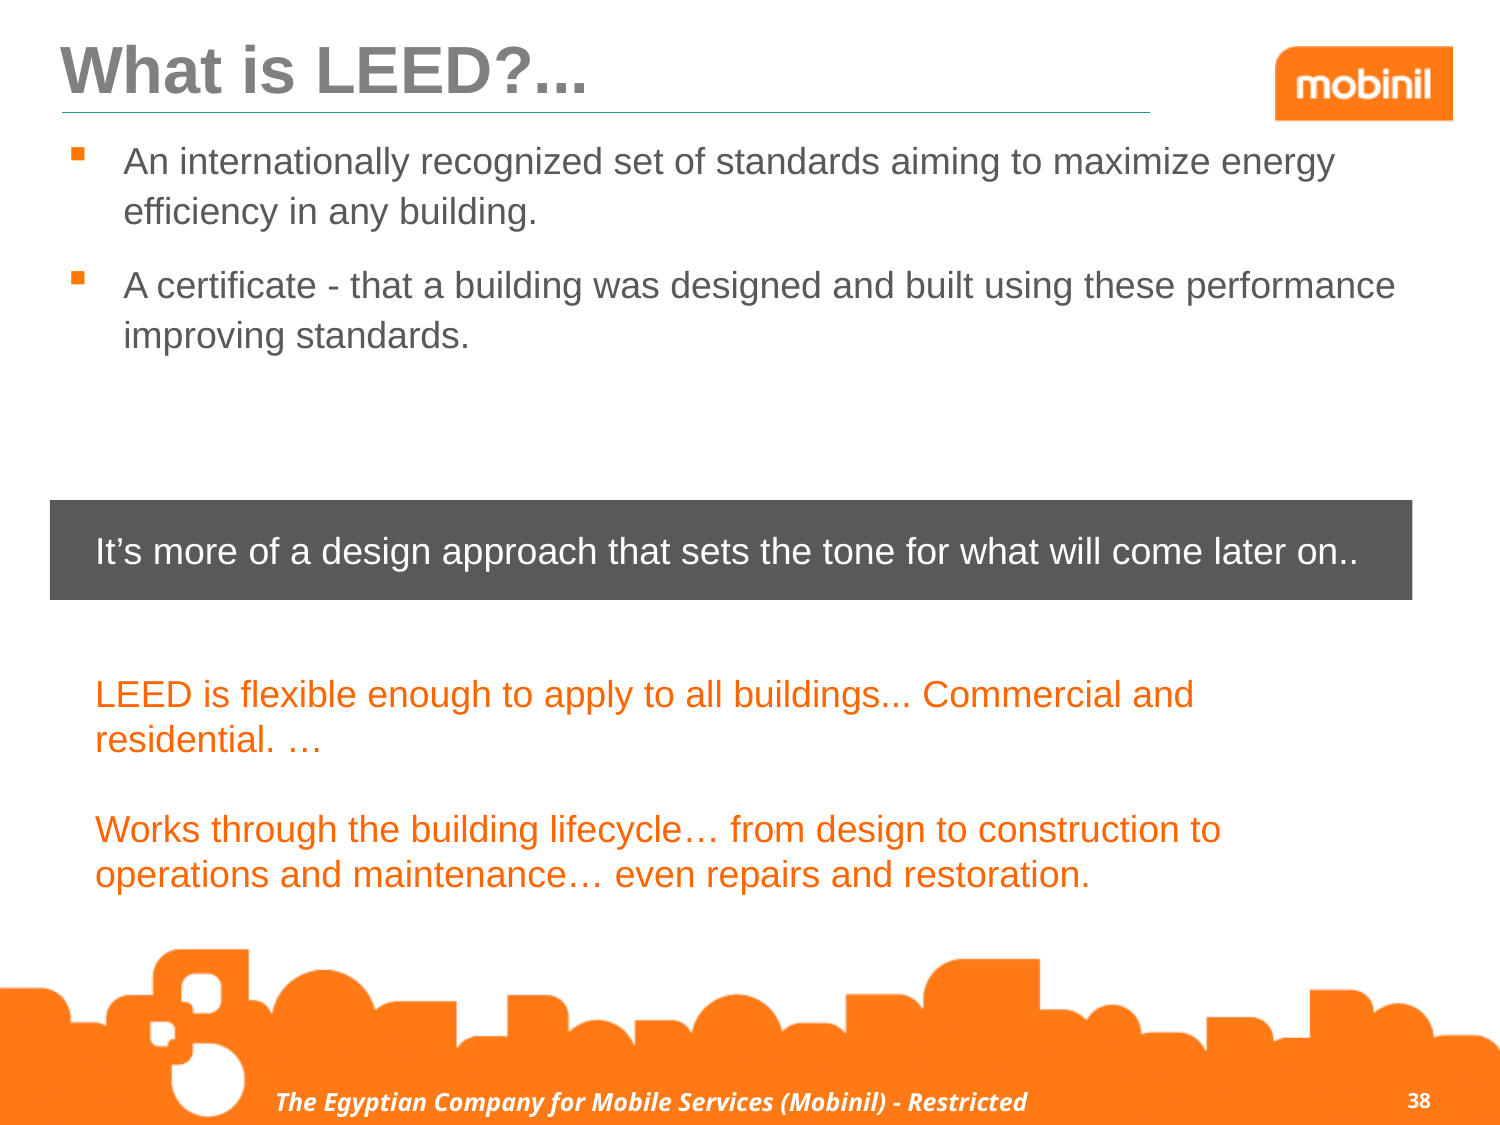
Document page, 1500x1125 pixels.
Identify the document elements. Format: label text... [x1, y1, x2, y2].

text_box An internationally recognized set of standards aiming to maximize energy efficiency in any building. A certificate - that a building was designed and built using these performance improving standards. [37, 143, 1463, 394]
text_box What is LEED?... [0, 1, 1500, 143]
text_box LEED is flexible enough to apply to all buildings... Commercial and residential. … Works through the building lifecycle… from design to construction to operations and maintenance… even repairs and restoration. [50, 602, 1425, 918]
picture [0, 948, 1500, 1125]
text_box It’s more of a design approach that sets the tone for what will come later on.. [49, 500, 1413, 600]
